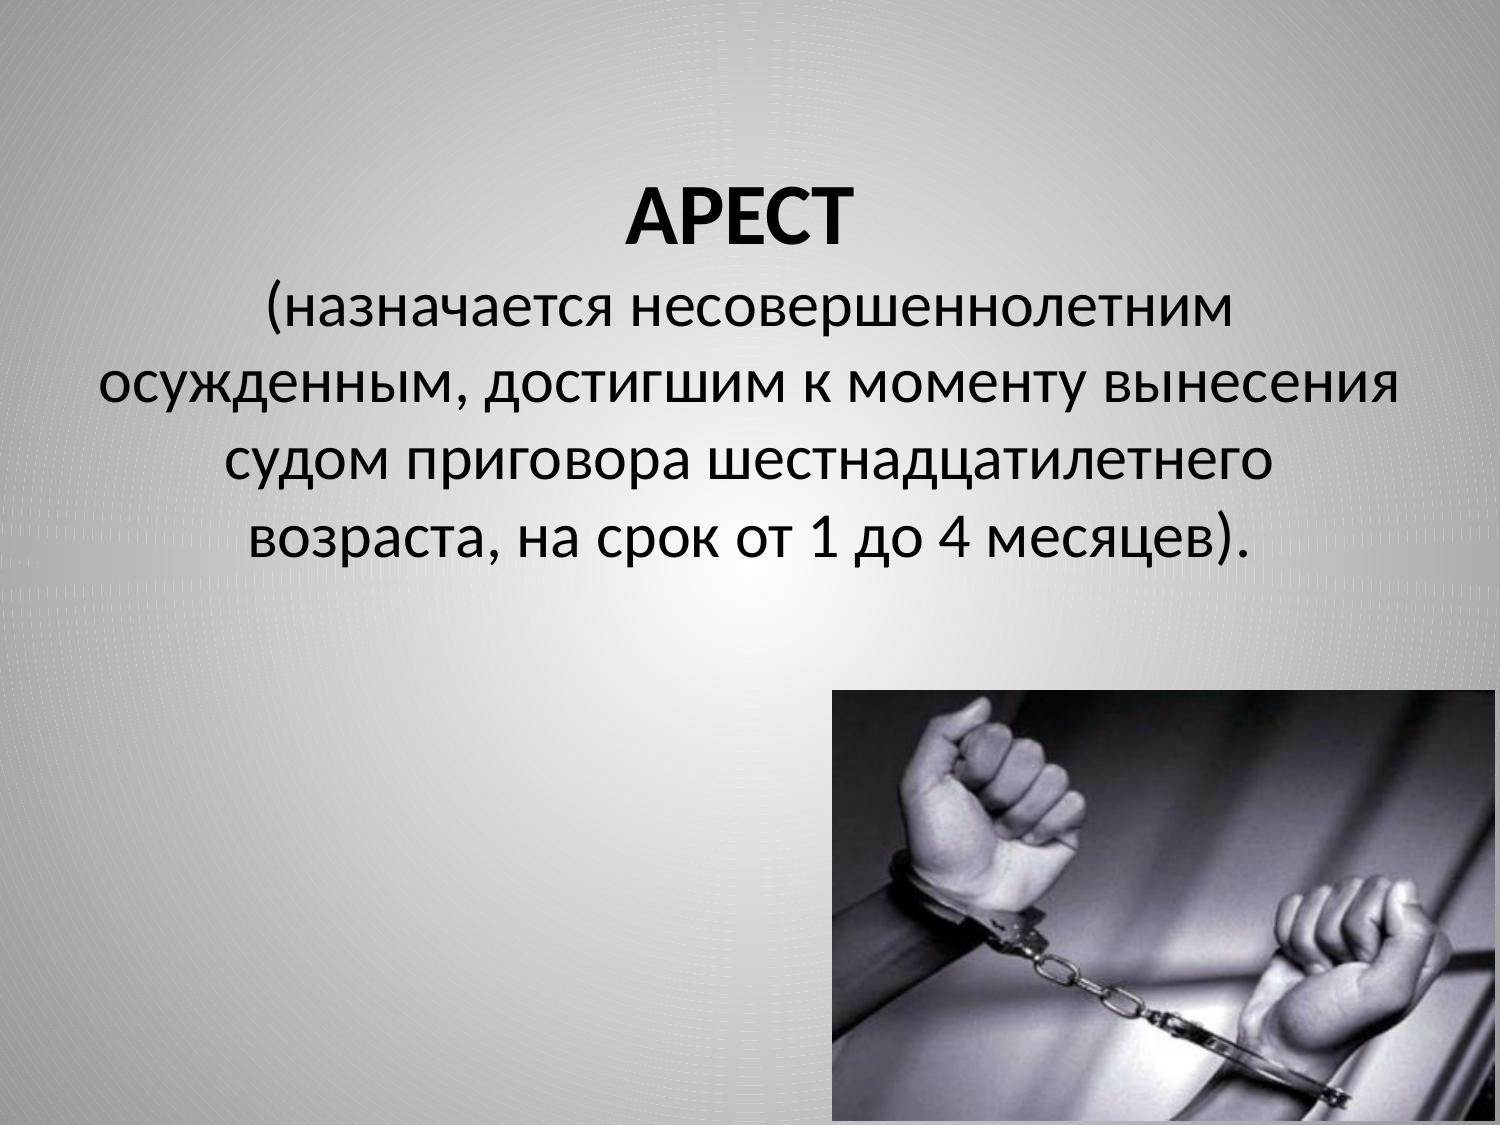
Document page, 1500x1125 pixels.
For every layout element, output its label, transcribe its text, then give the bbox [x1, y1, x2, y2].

picture [832, 689, 1495, 1122]
title АРЕСТ (назначается несовершеннолетним осужденным, достигшим к моменту вынесения судом приговора шестнадцатилетнего возраста, на срок от 1 до 4 месяцев). [75, 113, 1425, 691]
